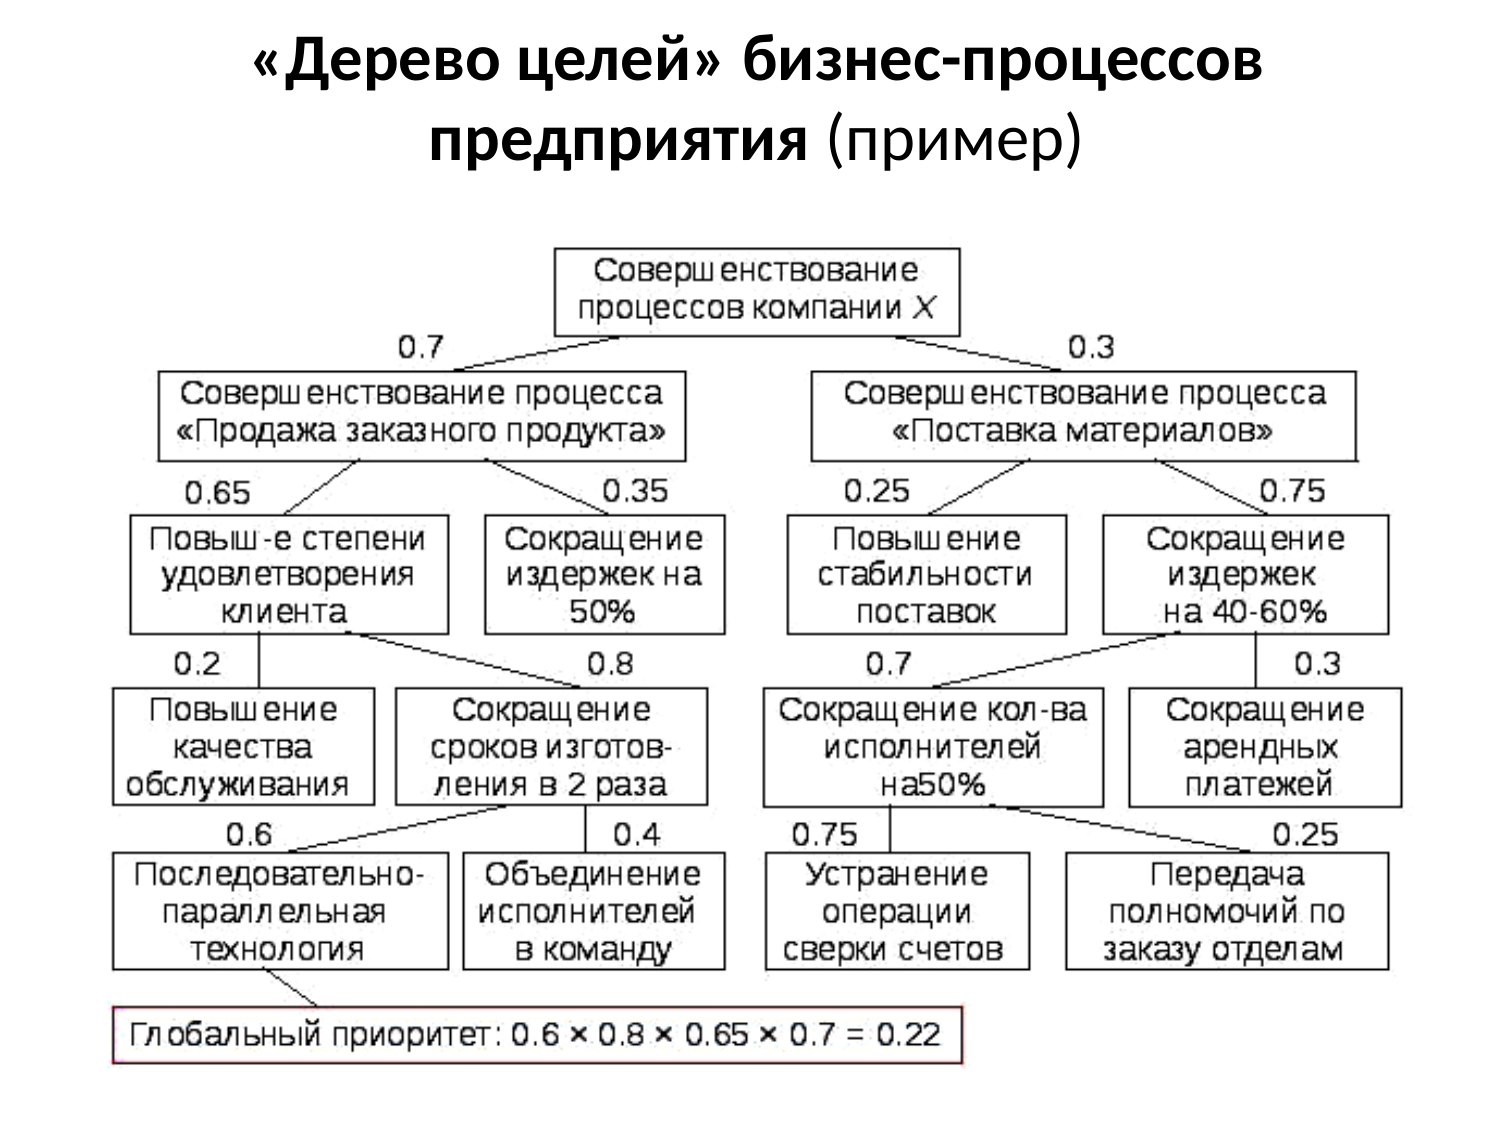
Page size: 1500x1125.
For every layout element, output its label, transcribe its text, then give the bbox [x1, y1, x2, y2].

picture [81, 234, 1477, 1077]
title «Дерево целей» бизнес-процессов предприятия (пример) [82, 0, 1432, 188]
